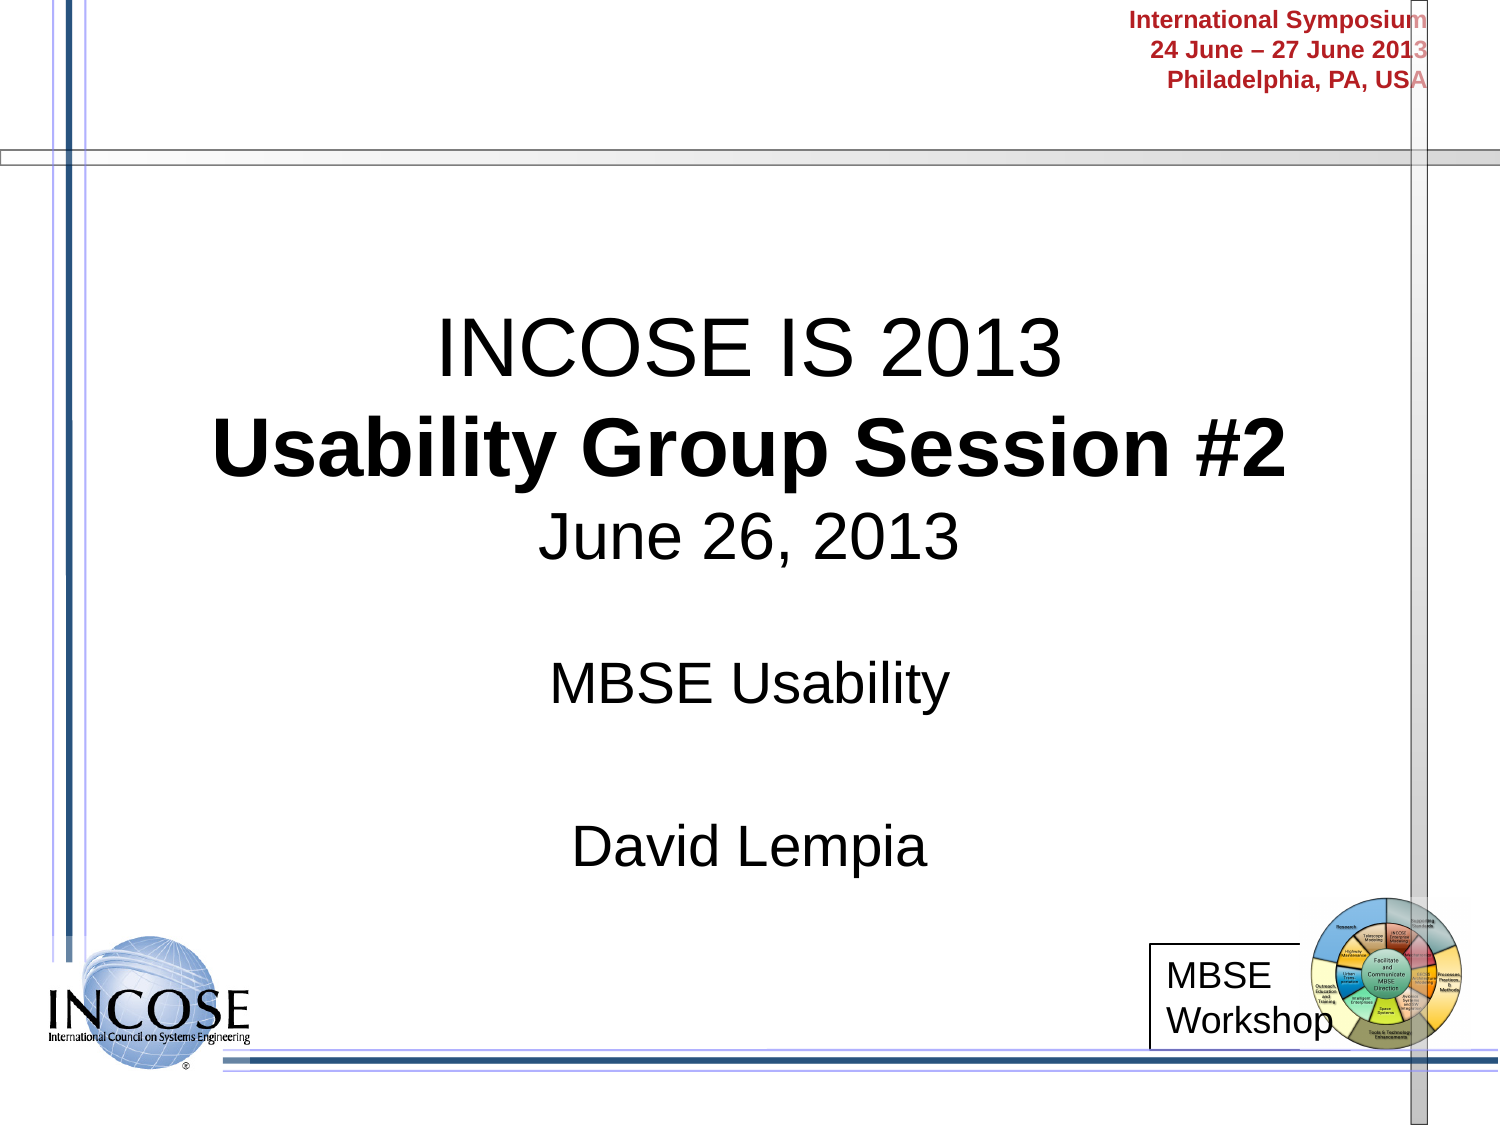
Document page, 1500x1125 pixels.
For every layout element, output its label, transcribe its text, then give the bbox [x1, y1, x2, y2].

title INCOSE IS 2013 Usability Group Session #2 June 26, 2013 [112, 275, 1388, 591]
subtitle MBSE Usability David Lempia [225, 637, 1275, 925]
picture [48, 936, 250, 1071]
